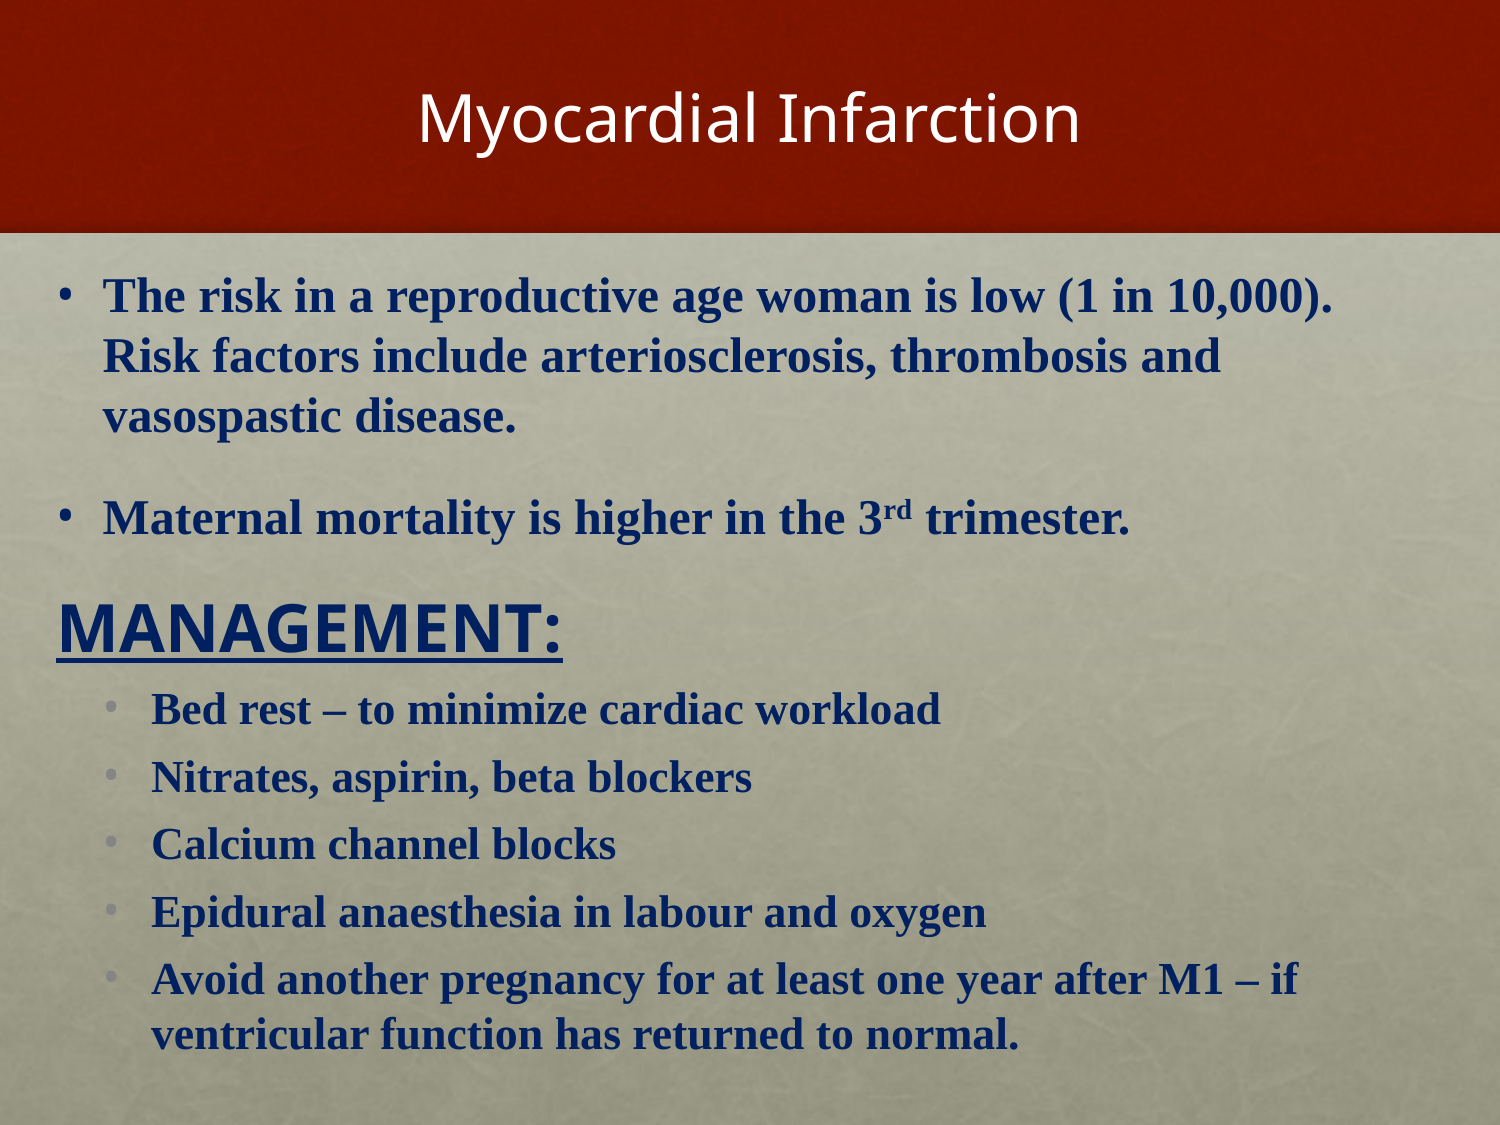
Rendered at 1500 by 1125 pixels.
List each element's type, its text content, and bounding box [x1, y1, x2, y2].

picture [0, 214, 1500, 1125]
list The risk in a reproductive age woman is low (1 in 10,000). Risk factors include arteriosclerosis, thrombosis and vasospastic disease. Maternal mortality is higher in the 3rd trimester. MANAGEMENT: Bed rest – to minimize cardiac workload Nitrates, aspirin, beta blockers Calcium channel blocks Epidural anaesthesia in labour and oxygen Avoid another pregnancy for at least one year after M1 – if ventricular function has returned to normal. [41, 255, 1471, 1094]
title Myocardial Infarction [127, 10, 1372, 221]
